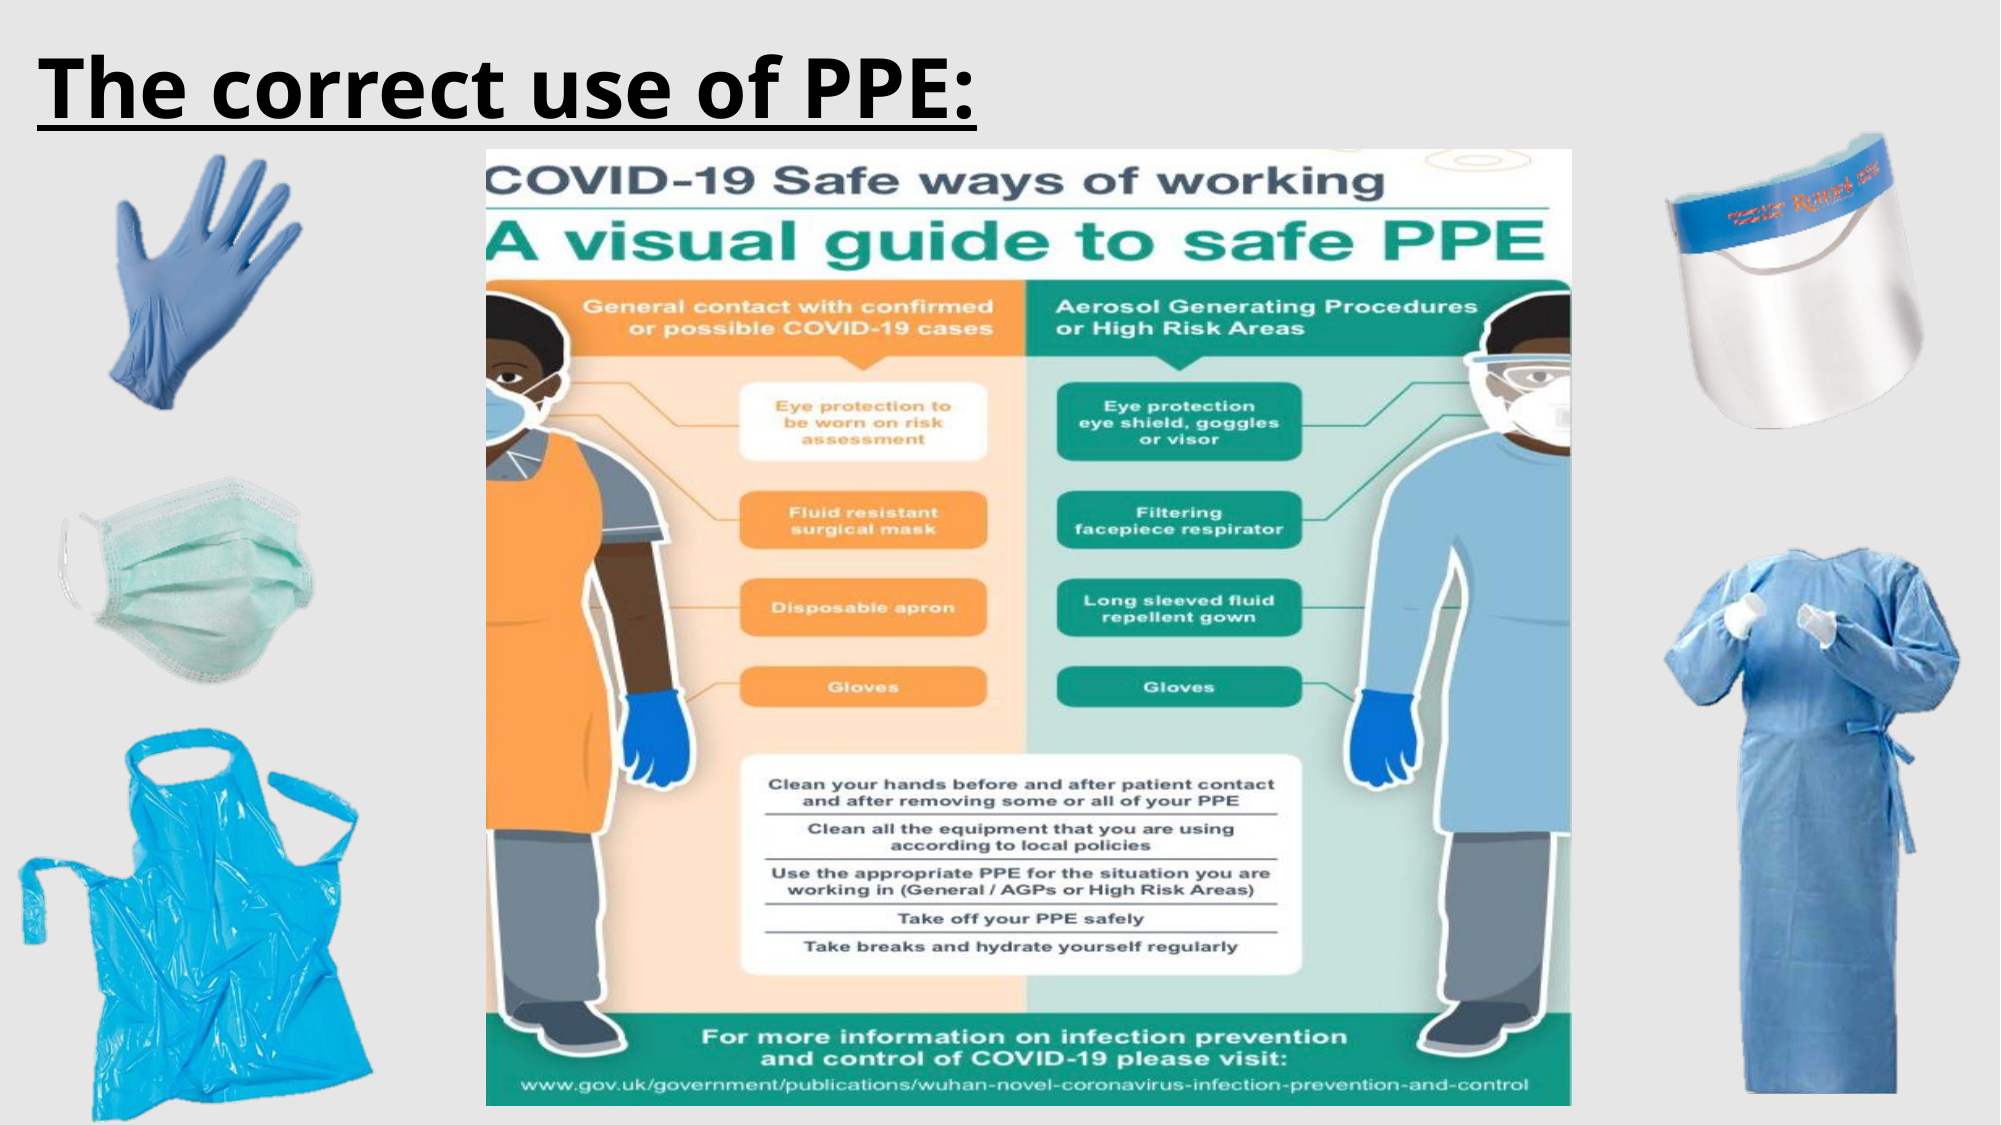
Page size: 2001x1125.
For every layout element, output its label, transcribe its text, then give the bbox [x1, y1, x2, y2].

picture [1628, 121, 1958, 451]
picture [486, 149, 2000, 1106]
picture [0, 441, 408, 1125]
title The correct use of PPE: [22, 0, 1748, 197]
picture [67, 149, 331, 413]
